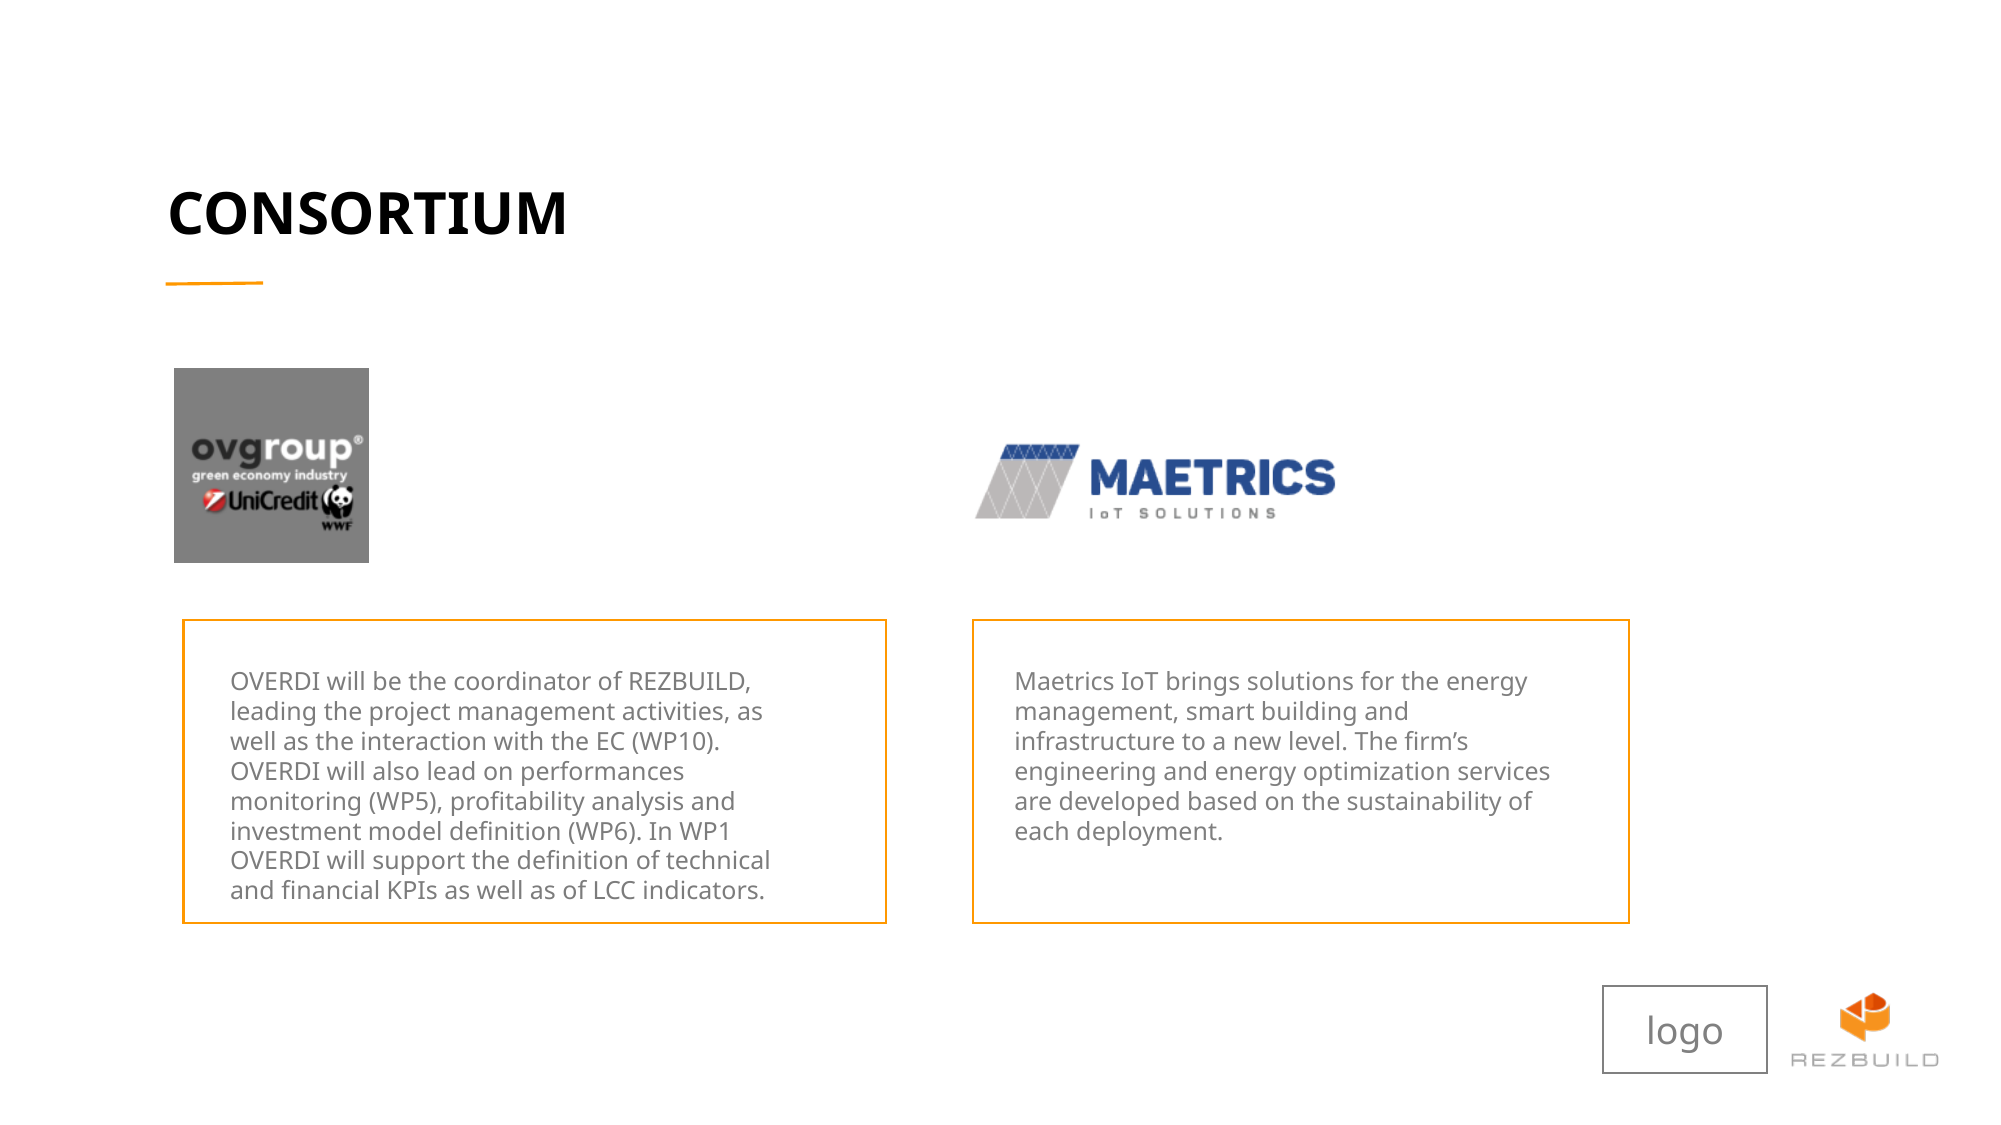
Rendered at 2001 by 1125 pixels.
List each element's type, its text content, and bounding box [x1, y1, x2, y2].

text_box [182, 619, 887, 924]
text_box CONSORTIUM [152, 155, 665, 417]
picture [1767, 968, 1963, 1091]
text_box [999, 652, 1615, 698]
picture [973, 409, 1337, 560]
picture [174, 368, 369, 563]
text_box [972, 619, 1630, 924]
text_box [1602, 986, 1768, 1074]
text_box Maetrics IoT brings solutions for the energy management, smart building and infrastructure to a new level. The firm’s engineering and energy optimization services are developed based on the sustainability of each deployment. [999, 657, 1574, 853]
